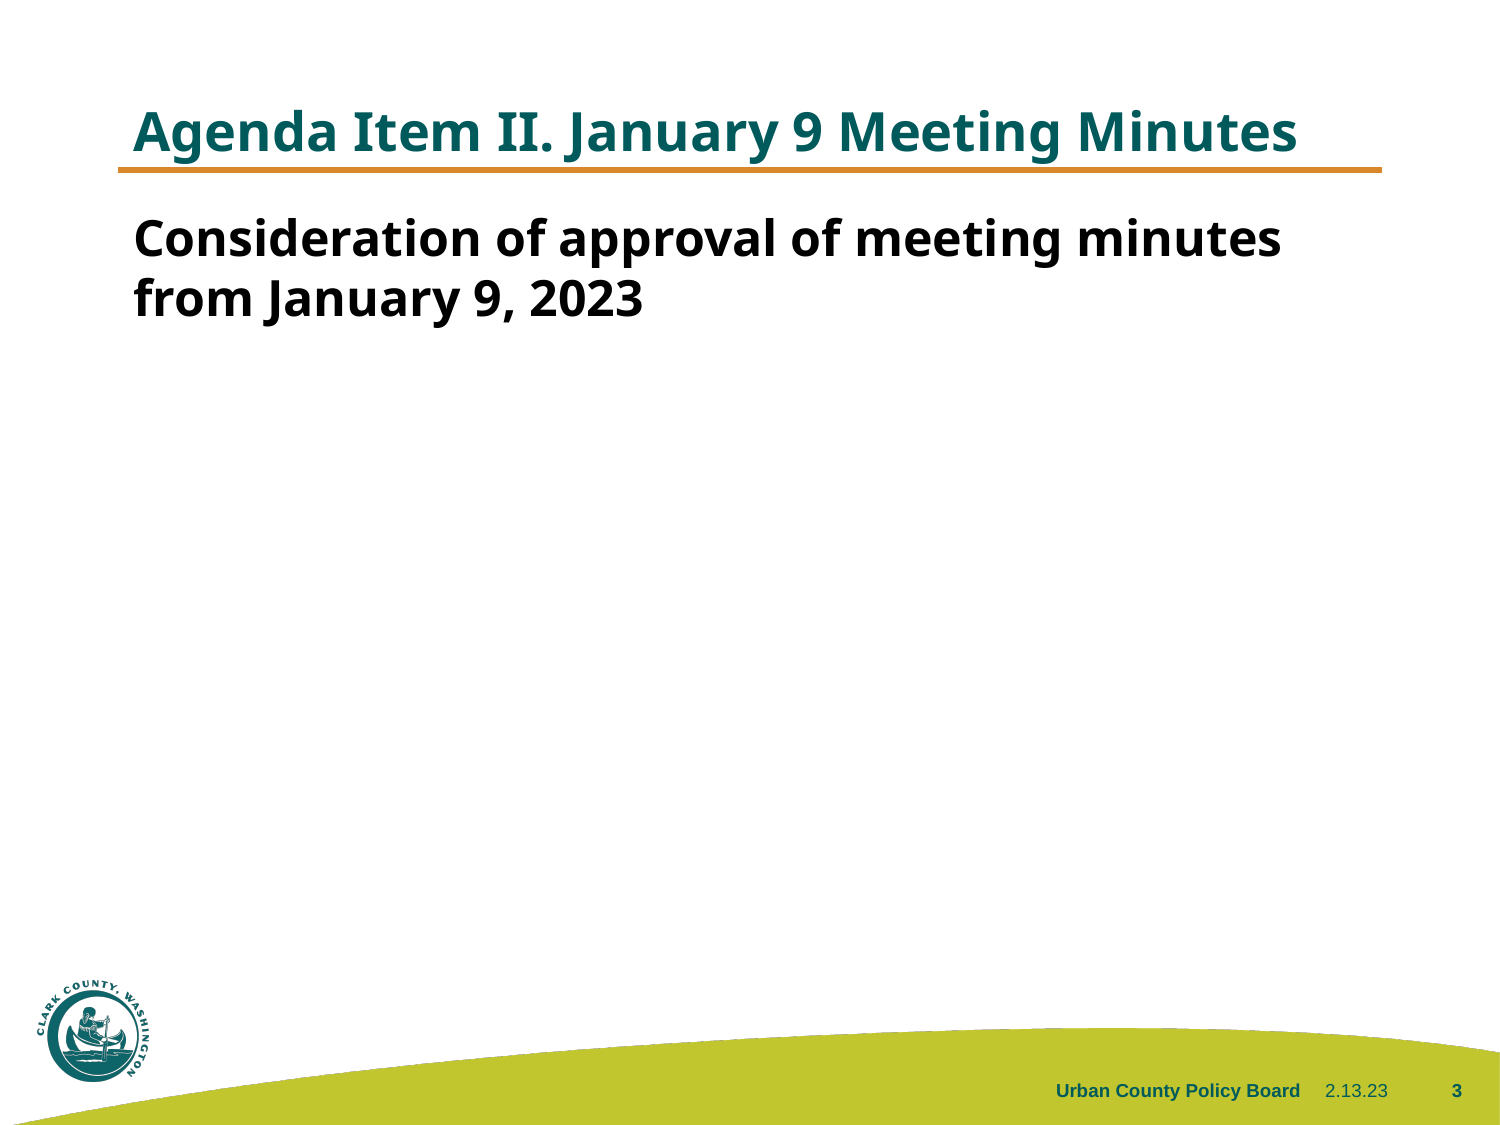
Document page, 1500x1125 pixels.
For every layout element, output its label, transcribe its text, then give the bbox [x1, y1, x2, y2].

title Agenda Item II. January 9 Meeting Minutes [118, 59, 1382, 171]
picture [0, 980, 1500, 1125]
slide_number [1316, 1059, 1404, 1120]
footer Urban County Policy Board [374, 1059, 1316, 1120]
slide_number 3 [1407, 1059, 1478, 1120]
text_box Consideration of approval of meeting minutes from January 9, 2023 [118, 198, 1382, 334]
